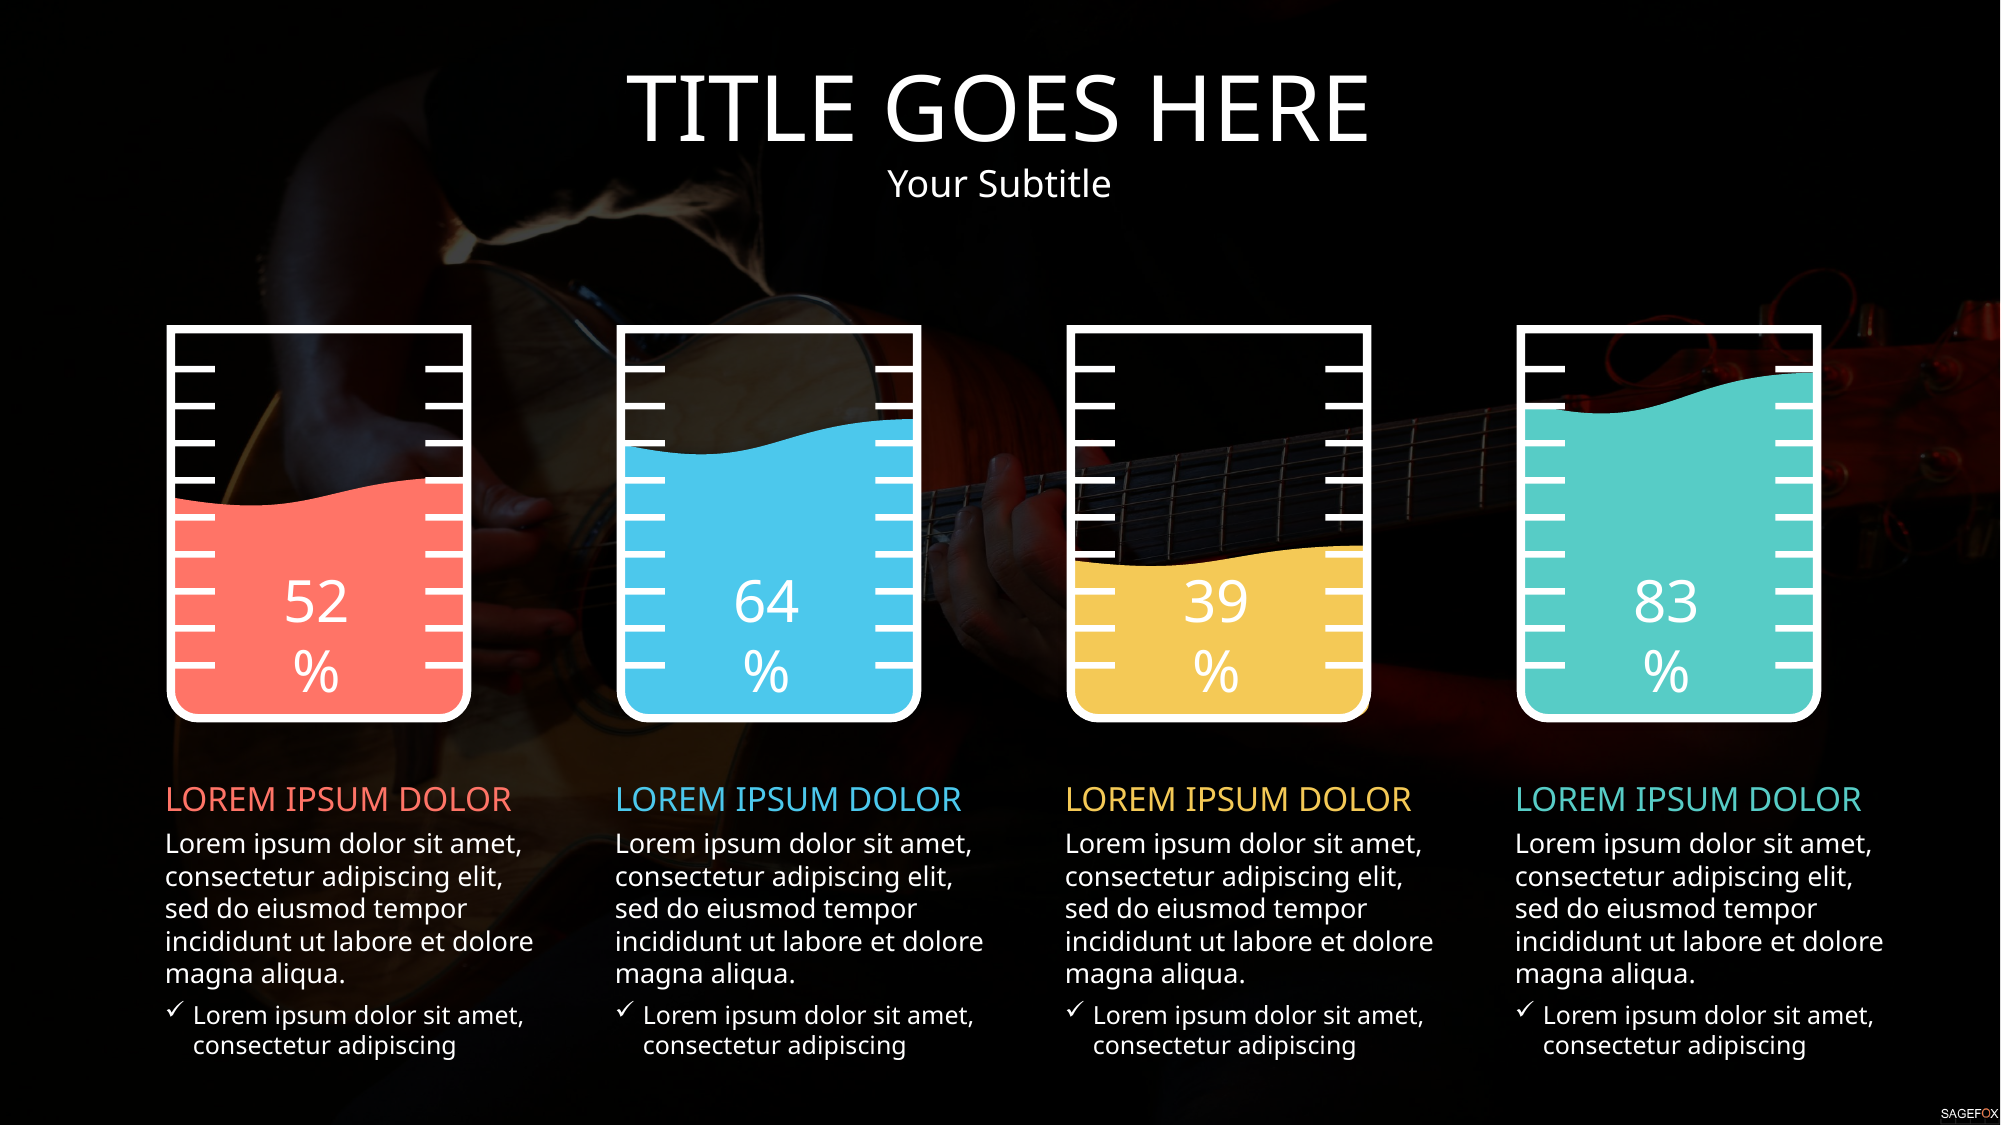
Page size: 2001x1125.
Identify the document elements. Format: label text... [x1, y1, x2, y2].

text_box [1068, 329, 1369, 719]
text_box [1518, 329, 1819, 719]
picture [0, 0, 2001, 1125]
text_box LOREM IPSUM DOLOR Lorem ipsum dolor sit amet, consectetur adipiscing elit, sed do eiusmod tempor incididunt ut labore et dolore magna aliqua. Lorem ipsum dolor sit amet, consectetur adipiscing [1499, 770, 1917, 1067]
text_box LOREM IPSUM DOLOR Lorem ipsum dolor sit amet, consectetur adipiscing elit, sed do eiusmod tempor incididunt ut labore et dolore magna aliqua. Lorem ipsum dolor sit amet, consectetur adipiscing [149, 770, 567, 1067]
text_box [168, 329, 469, 719]
text_box LOREM IPSUM DOLOR Lorem ipsum dolor sit amet, consectetur adipiscing elit, sed do eiusmod tempor incididunt ut labore et dolore magna aliqua. Lorem ipsum dolor sit amet, consectetur adipiscing [1049, 770, 1467, 1067]
text_box LOREM IPSUM DOLOR Lorem ipsum dolor sit amet, consectetur adipiscing elit, sed do eiusmod tempor incididunt ut labore et dolore magna aliqua. Lorem ipsum dolor sit amet, consectetur adipiscing [599, 770, 1017, 1067]
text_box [618, 329, 919, 719]
text_box TITLE GOES HERE Your Subtitle [548, 42, 1452, 212]
